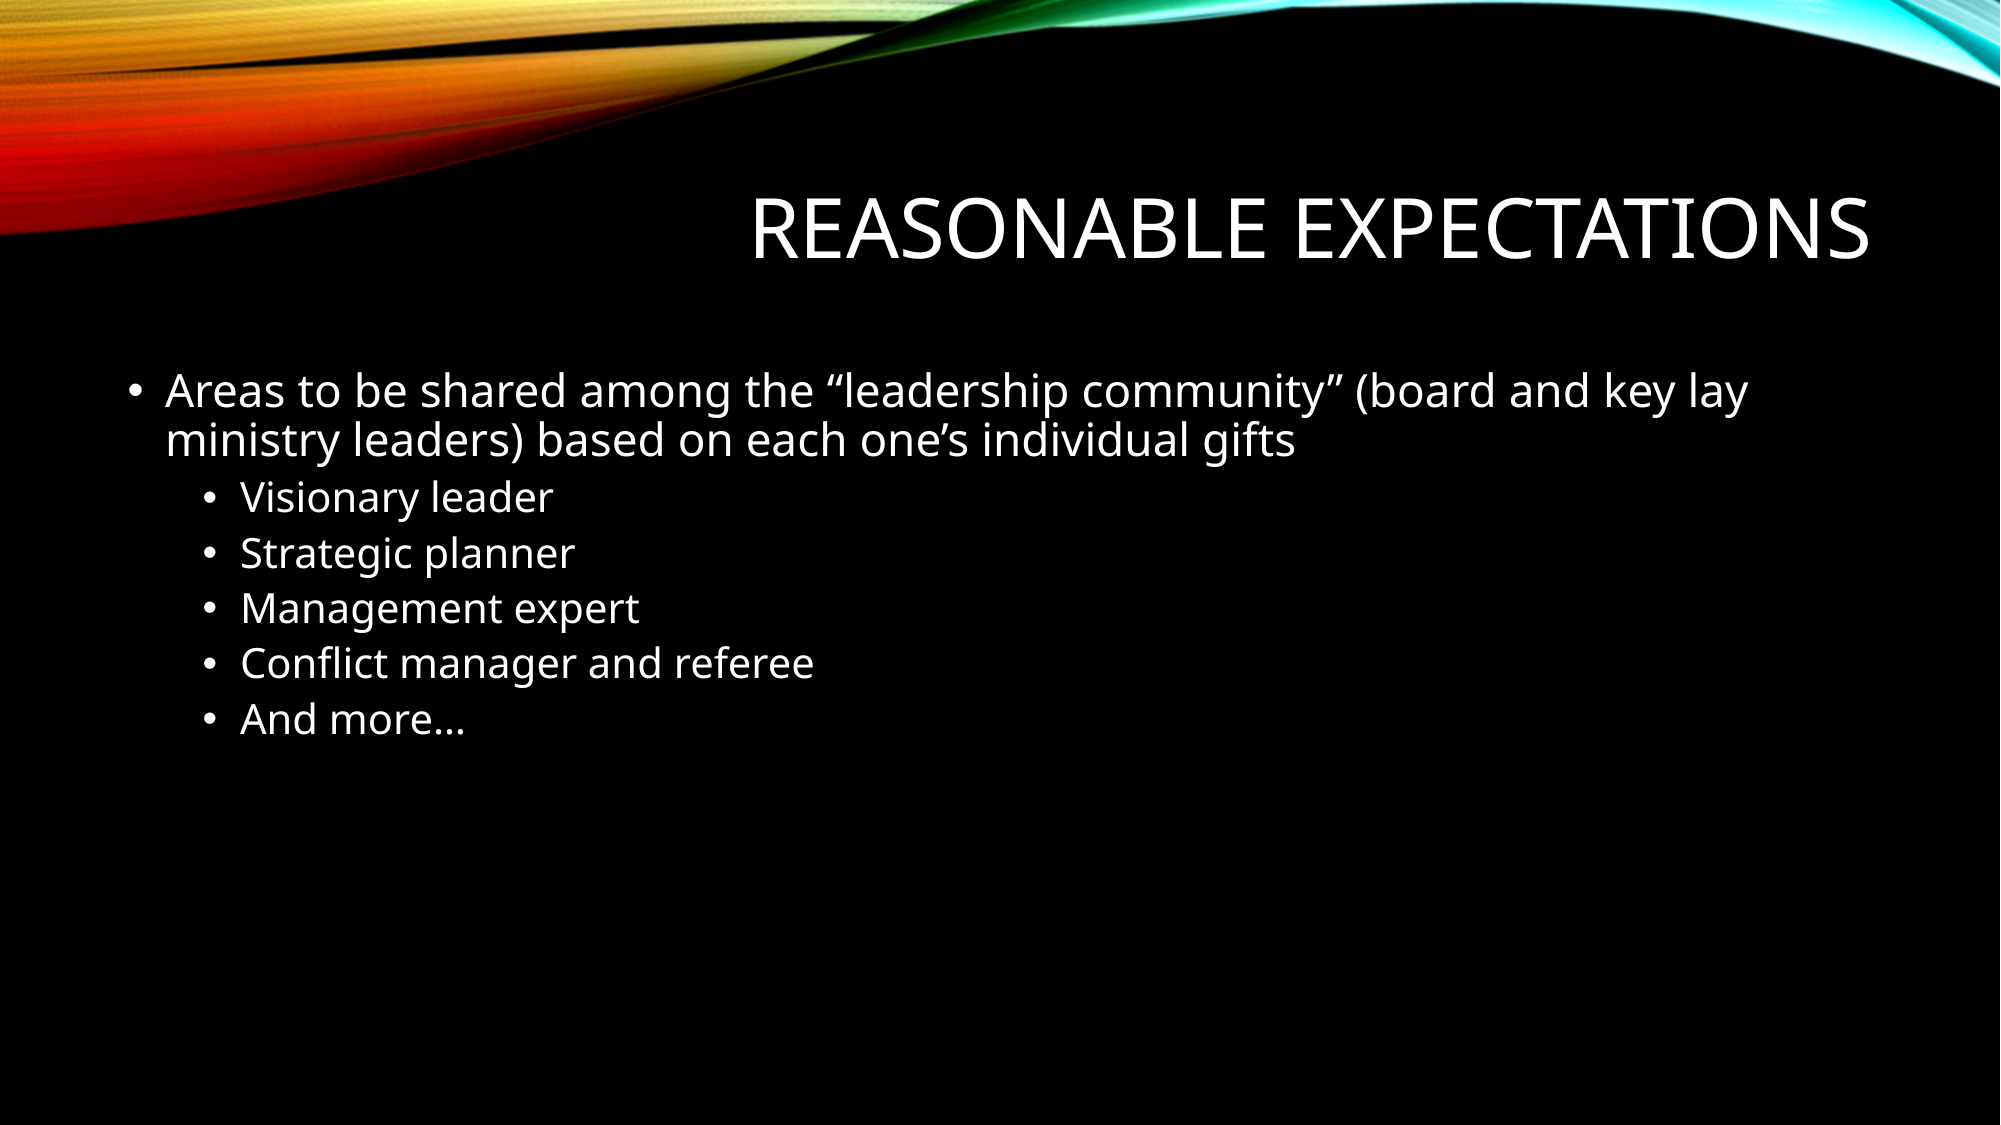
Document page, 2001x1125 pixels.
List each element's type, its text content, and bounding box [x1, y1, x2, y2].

picture [0, 0, 2000, 237]
list Areas to be shared among the “leadership community” (board and key lay ministry leaders) based on each one’s individual gifts Visionary leader Strategic planner Management expert Conflict manager and referee And more… [112, 360, 1888, 1021]
title Reasonable expectations [474, 125, 1888, 338]
